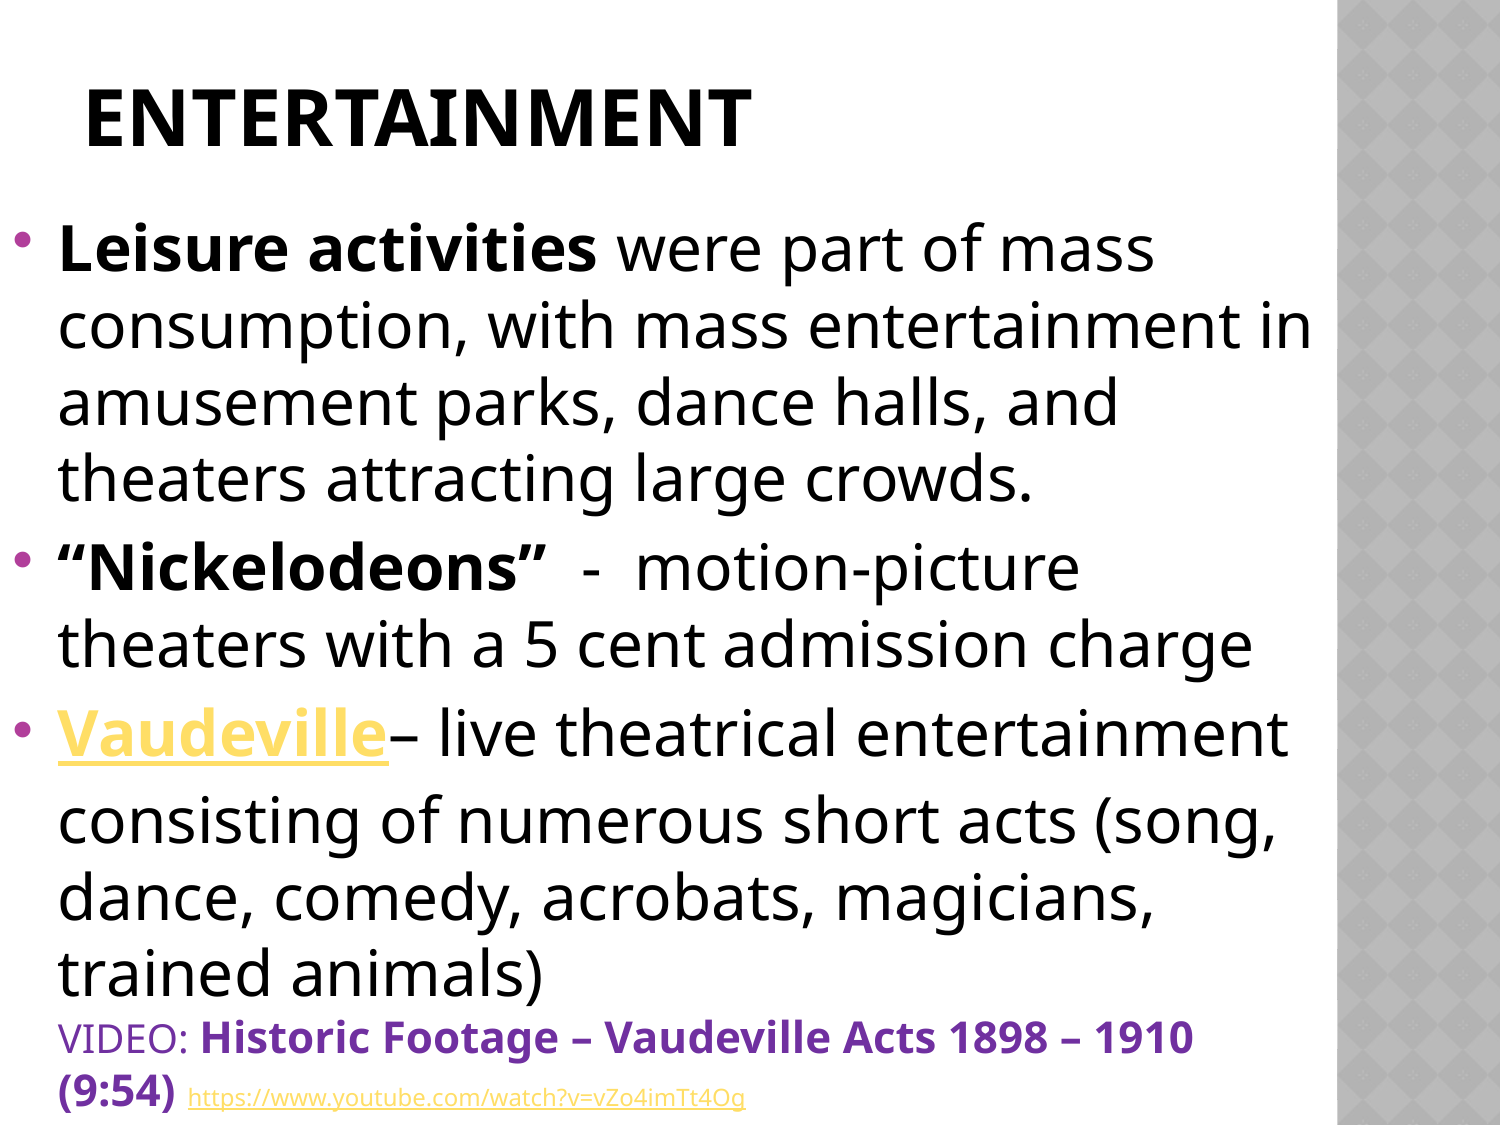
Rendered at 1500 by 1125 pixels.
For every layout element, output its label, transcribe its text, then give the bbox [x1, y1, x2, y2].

list Leisure activities were part of mass consumption, with mass entertainment in amusement parks, dance halls, and theaters attracting large crowds. “Nickelodeons” - motion-picture theaters with a 5 cent admission charge Vaudeville– live theatrical entertainment consisting of numerous short acts (song, dance, comedy, acrobats, magicians, trained animals) VIDEO: Historic Footage – Vaudeville Acts 1898 – 1910 (9:54) https://www.youtube.com/watch?v=vZo4imTt4Og [0, 200, 1338, 1125]
title Entertainment [75, 52, 1263, 163]
